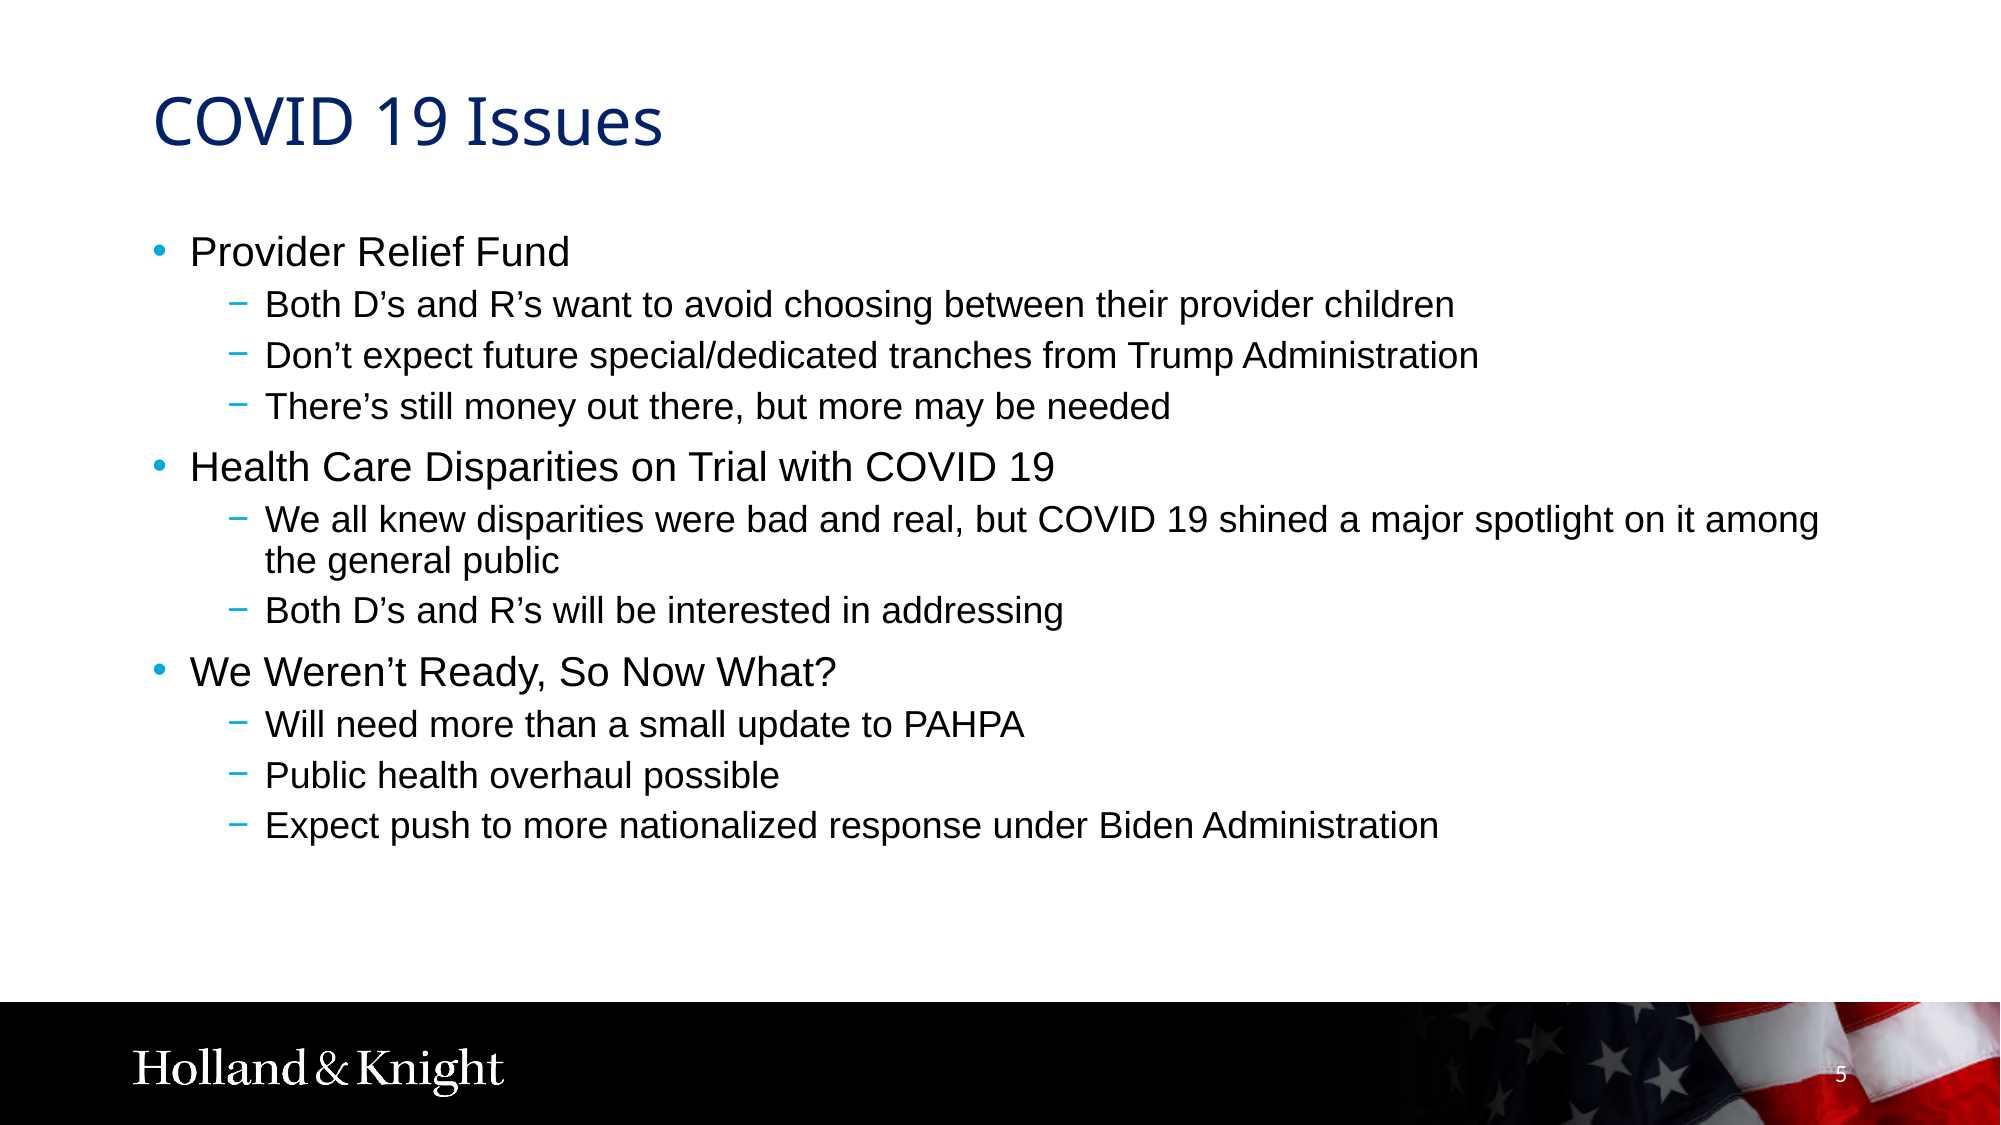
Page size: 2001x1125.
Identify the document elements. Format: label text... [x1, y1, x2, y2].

picture [0, 1002, 2000, 1125]
list Provider Relief Fund Both D’s and R’s want to avoid choosing between their provider children Don’t expect future special/dedicated tranches from Trump Administration There’s still money out there, but more may be needed Health Care Disparities on Trial with COVID 19 We all knew disparities were bad and real, but COVID 19 shined a major spotlight on it among the general public Both D’s and R’s will be interested in addressing We Weren’t Ready, So Now What? Will need more than a small update to PAHPA Public health overhaul possible Expect push to more nationalized response under Biden Administration [137, 217, 1863, 1014]
slide_number 5 [1412, 1042, 1863, 1103]
title COVID 19 Issues [137, 59, 1863, 188]
